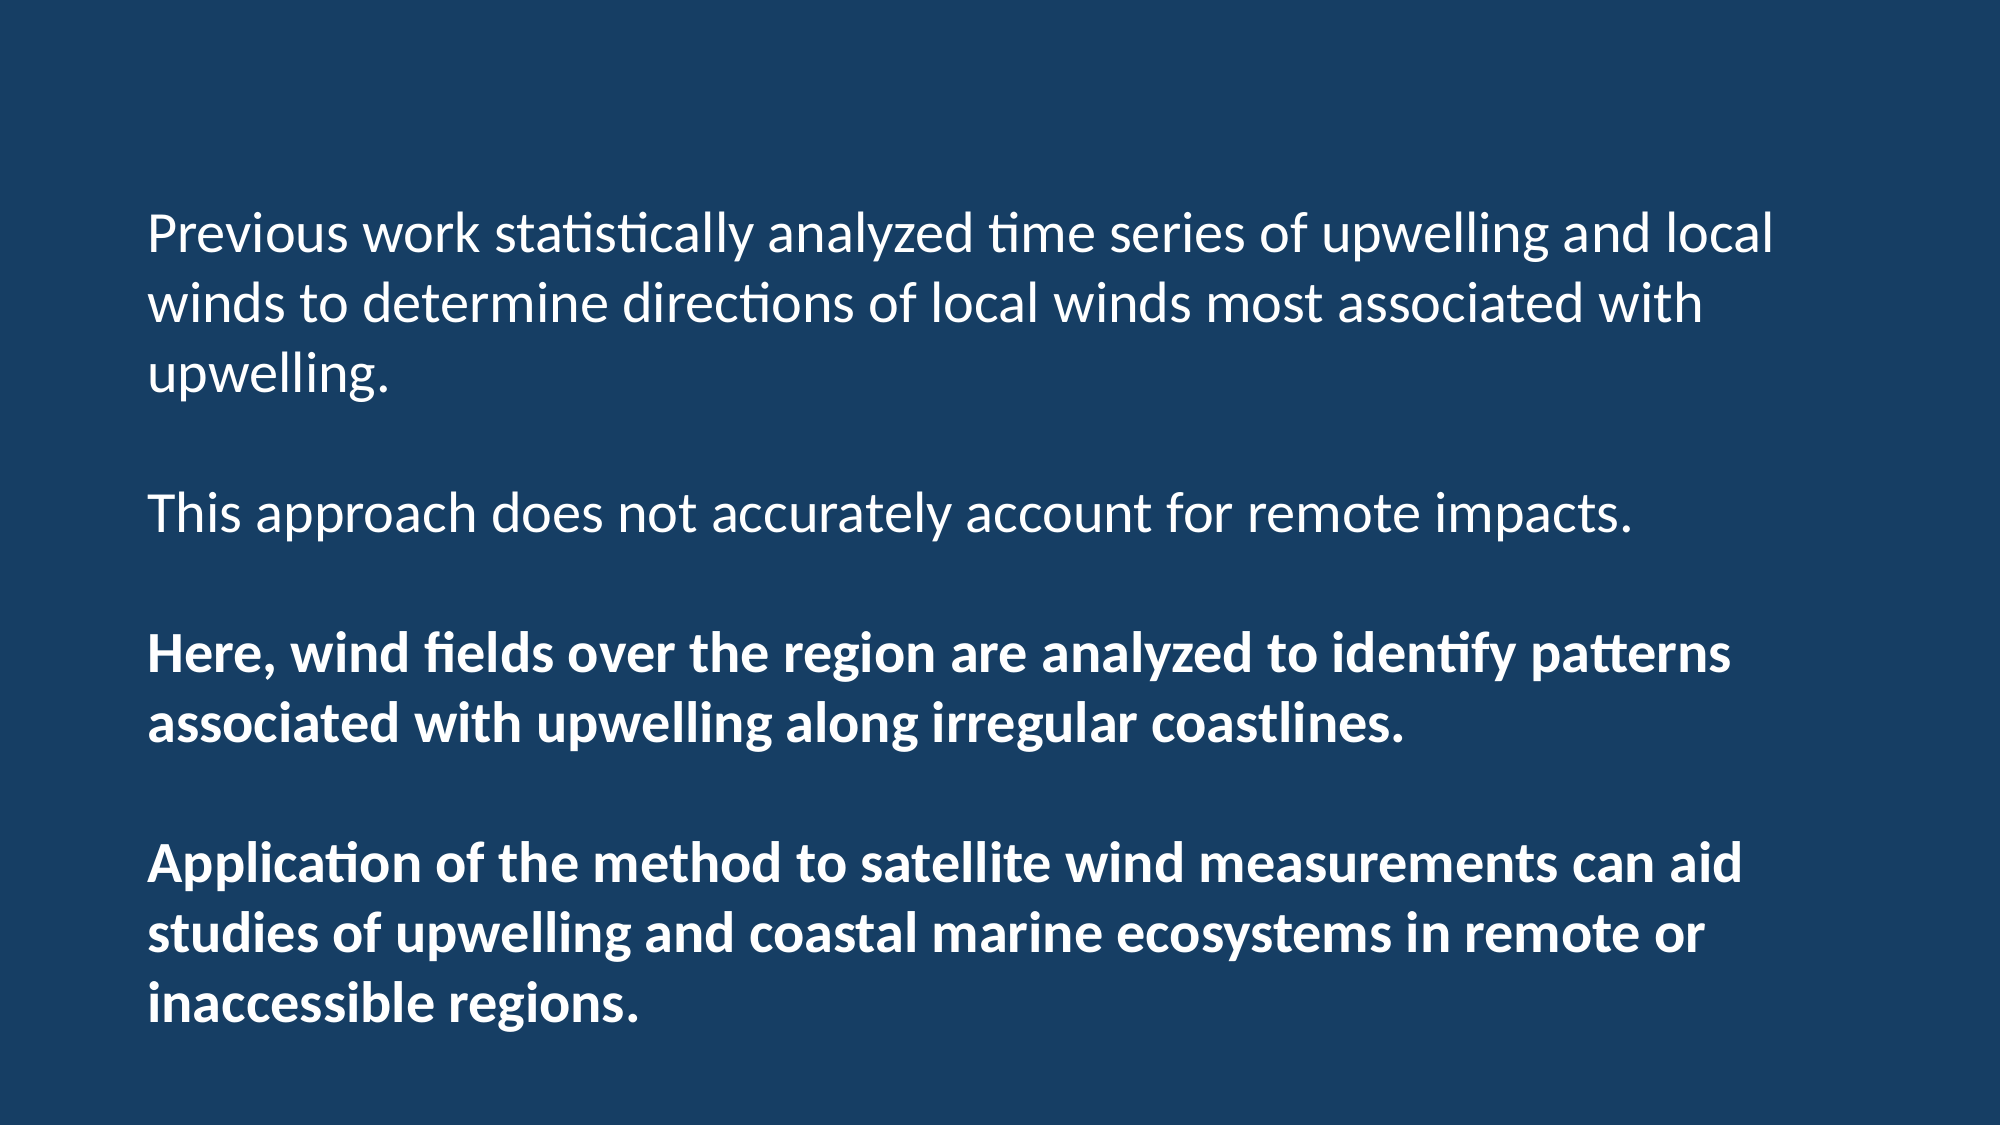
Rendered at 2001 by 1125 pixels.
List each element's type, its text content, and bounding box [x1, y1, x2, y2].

text_box Previous work statistically analyzed time series of upwelling and local winds to determine directions of local winds most associated with upwelling. This approach does not accurately account for remote impacts. Here, wind fields over the region are analyzed to identify patterns associated with upwelling along irregular coastlines. Application of the method to satellite wind measurements can aid studies of upwelling and coastal marine ecosystems in remote or inaccessible regions. [132, 186, 1935, 1041]
